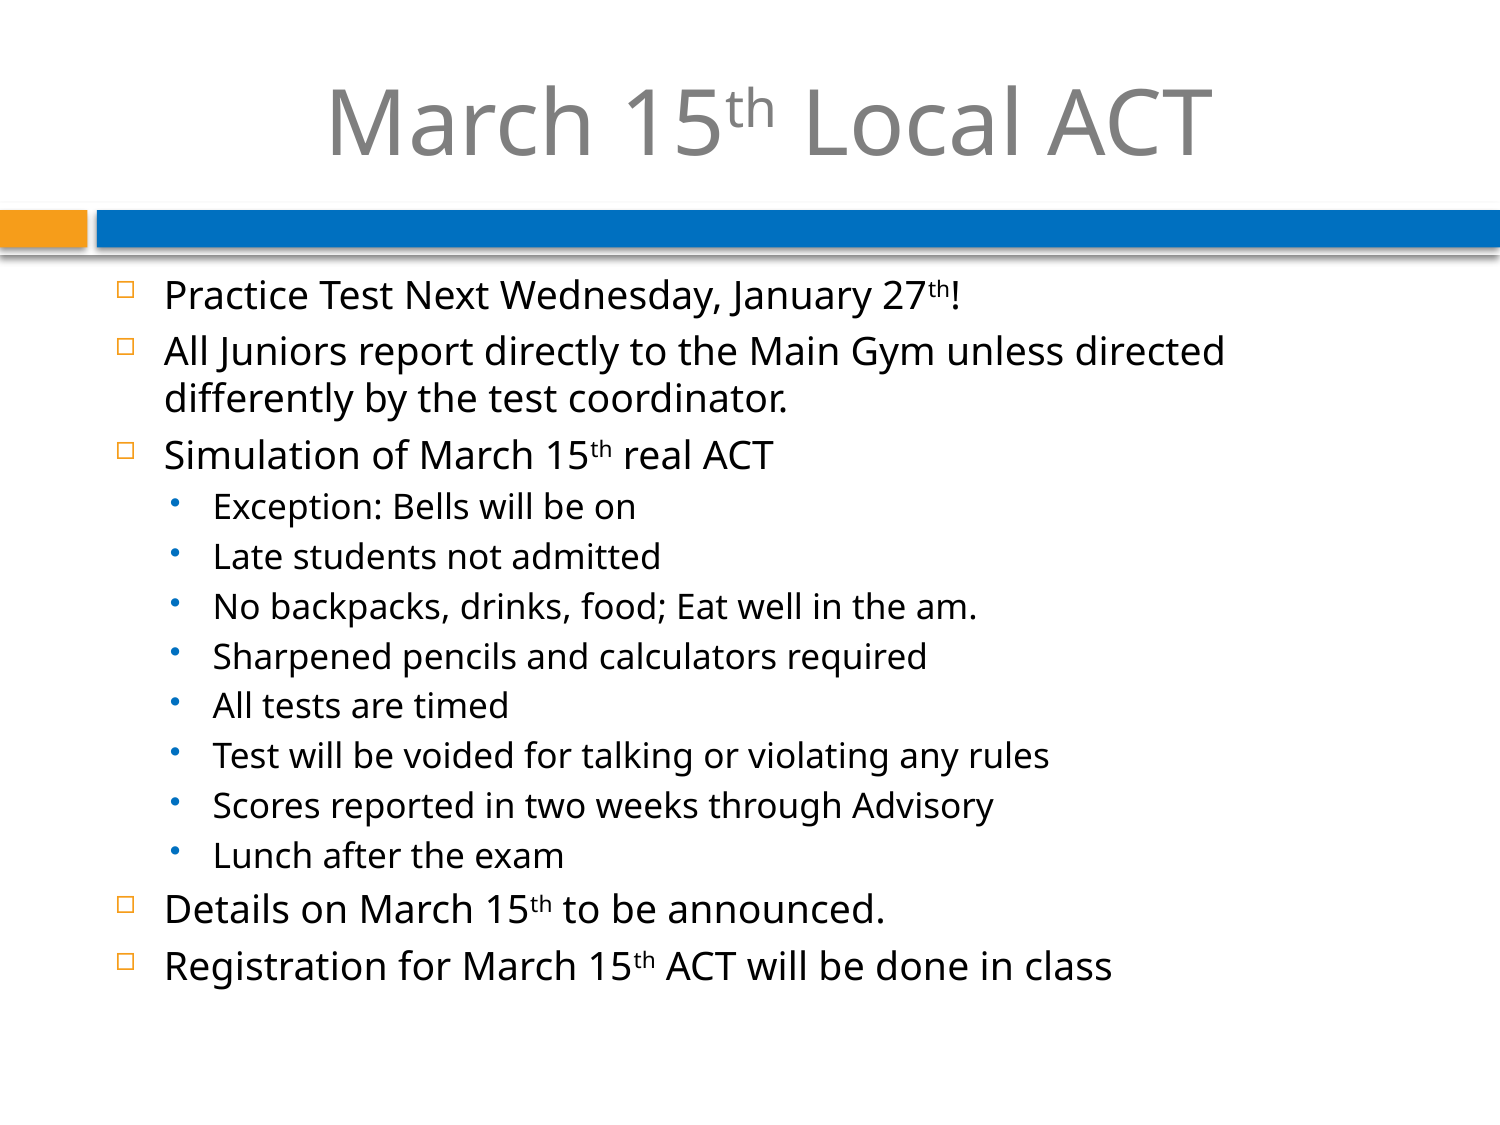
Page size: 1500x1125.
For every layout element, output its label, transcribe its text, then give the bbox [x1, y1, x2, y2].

title March 15th Local ACT [100, 37, 1438, 200]
list Practice Test Next Wednesday, January 27th! All Juniors report directly to the Main Gym unless directed differently by the test coordinator. Simulation of March 15th real ACT Exception: Bells will be on Late students not admitted No backpacks, drinks, food; Eat well in the am. Sharpened pencils and calculators required All tests are timed Test will be voided for talking or violating any rules Scores reported in two weeks through Advisory Lunch after the exam Details on March 15th to be announced. Registration for March 15th ACT will be done in class [100, 262, 1438, 1000]
